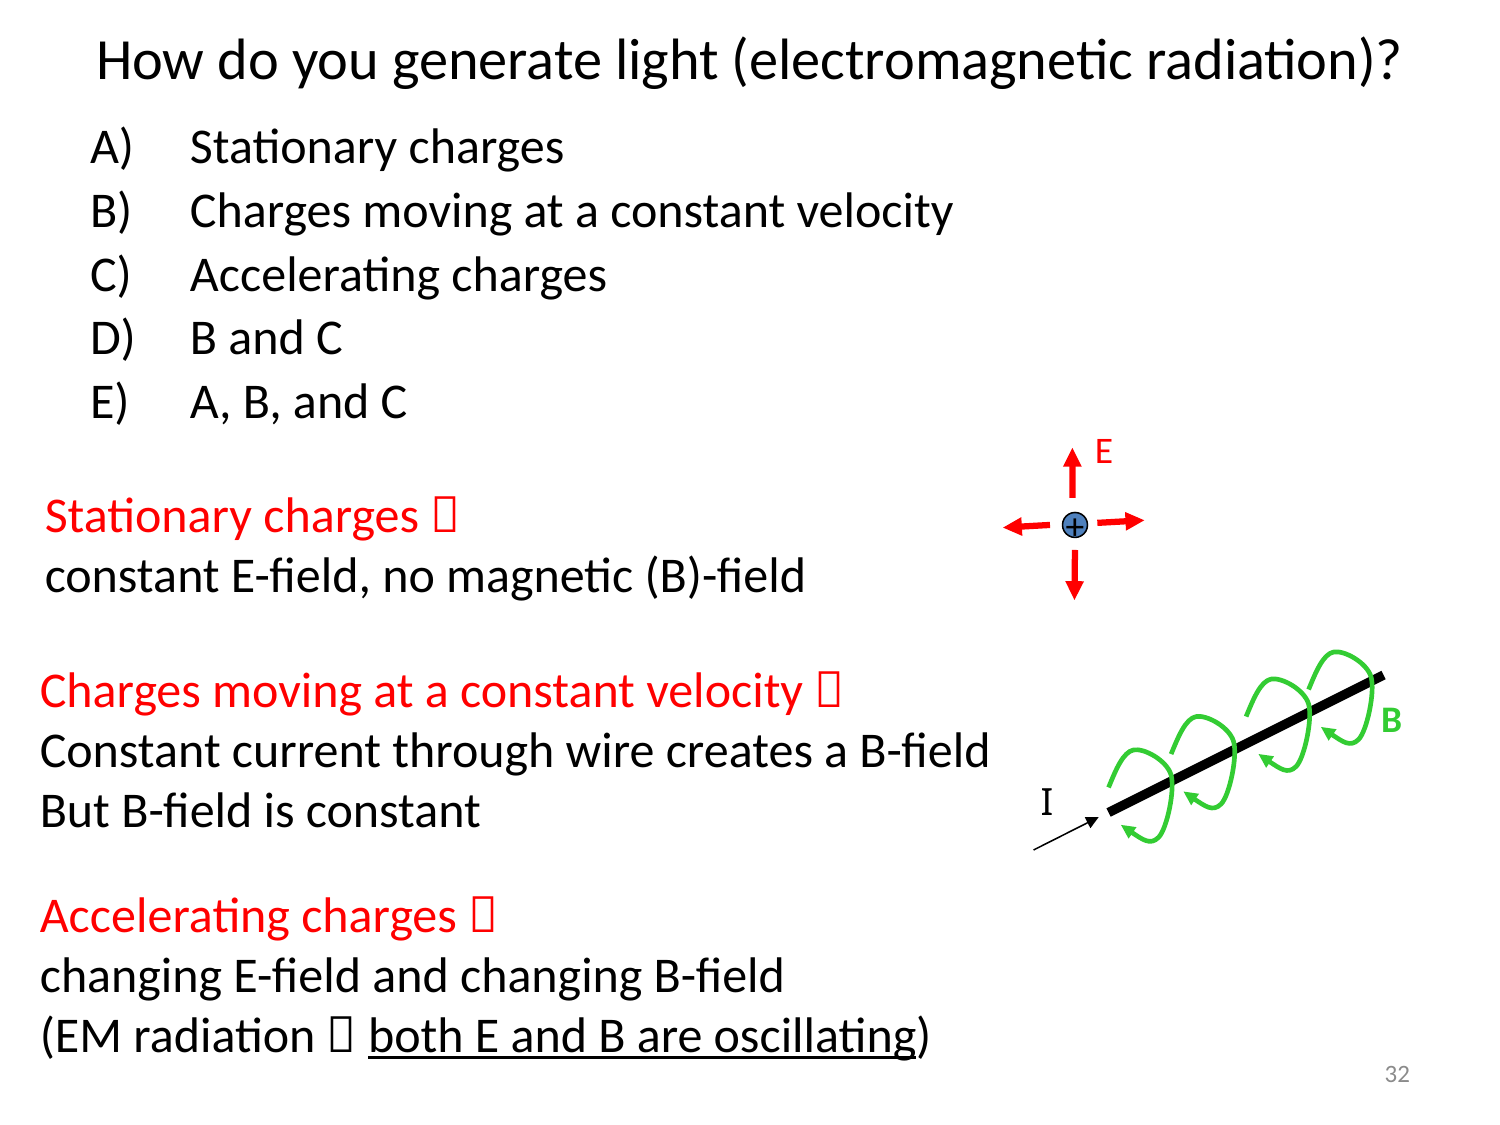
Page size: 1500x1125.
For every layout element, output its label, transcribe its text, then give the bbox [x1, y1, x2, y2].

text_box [24, 418, 1145, 612]
title How do you generate light (electromagnetic radiation)? [0, 12, 1500, 100]
text_box Accelerating charges  changing E-field and changing B-field (EM radiation  both E and B are oscillating) [24, 874, 1188, 1070]
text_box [24, 649, 1426, 851]
list Stationary charges Charges moving at a constant velocity Accelerating charges B and C A, B, and C [75, 112, 1175, 488]
slide_number 32 [1074, 1042, 1425, 1103]
